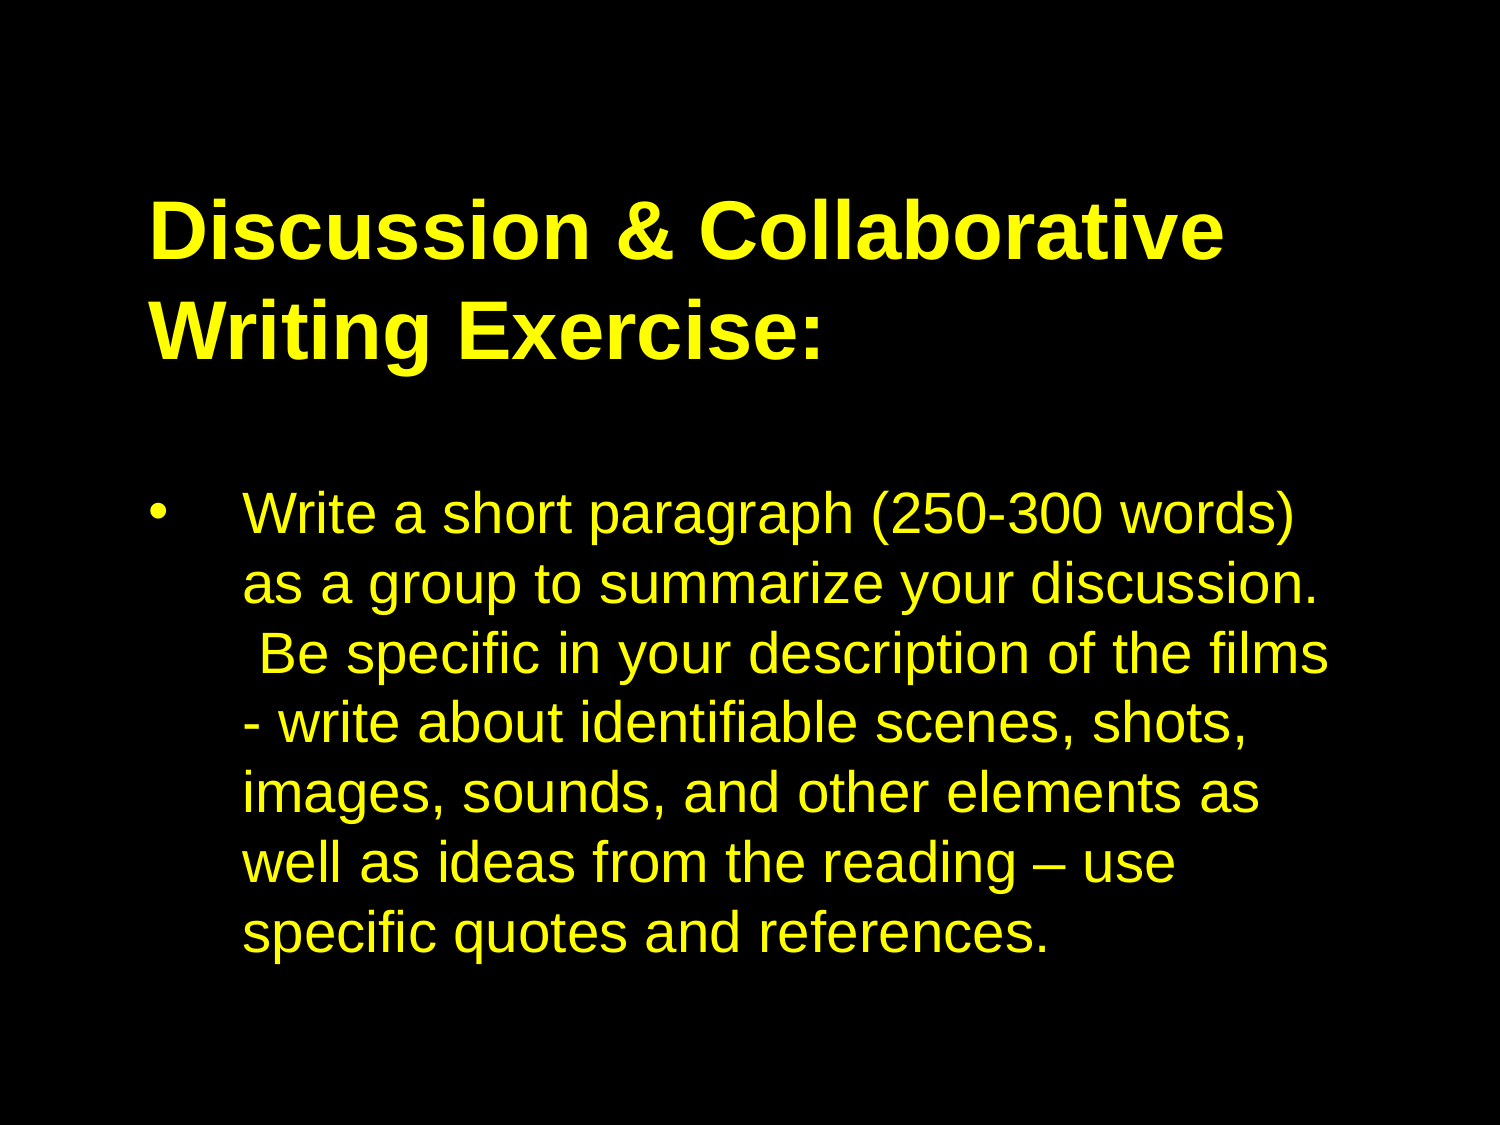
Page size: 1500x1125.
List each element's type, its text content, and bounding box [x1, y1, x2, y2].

subtitle Discussion & Collaborative Writing Exercise: Write a short paragraph (250-300 words) as a group to summarize your discussion. Be specific in your description of the films - write about identifiable scenes, shots, images, sounds, and other elements as well as ideas from the reading – use specific quotes and references. [133, 168, 1351, 1037]
